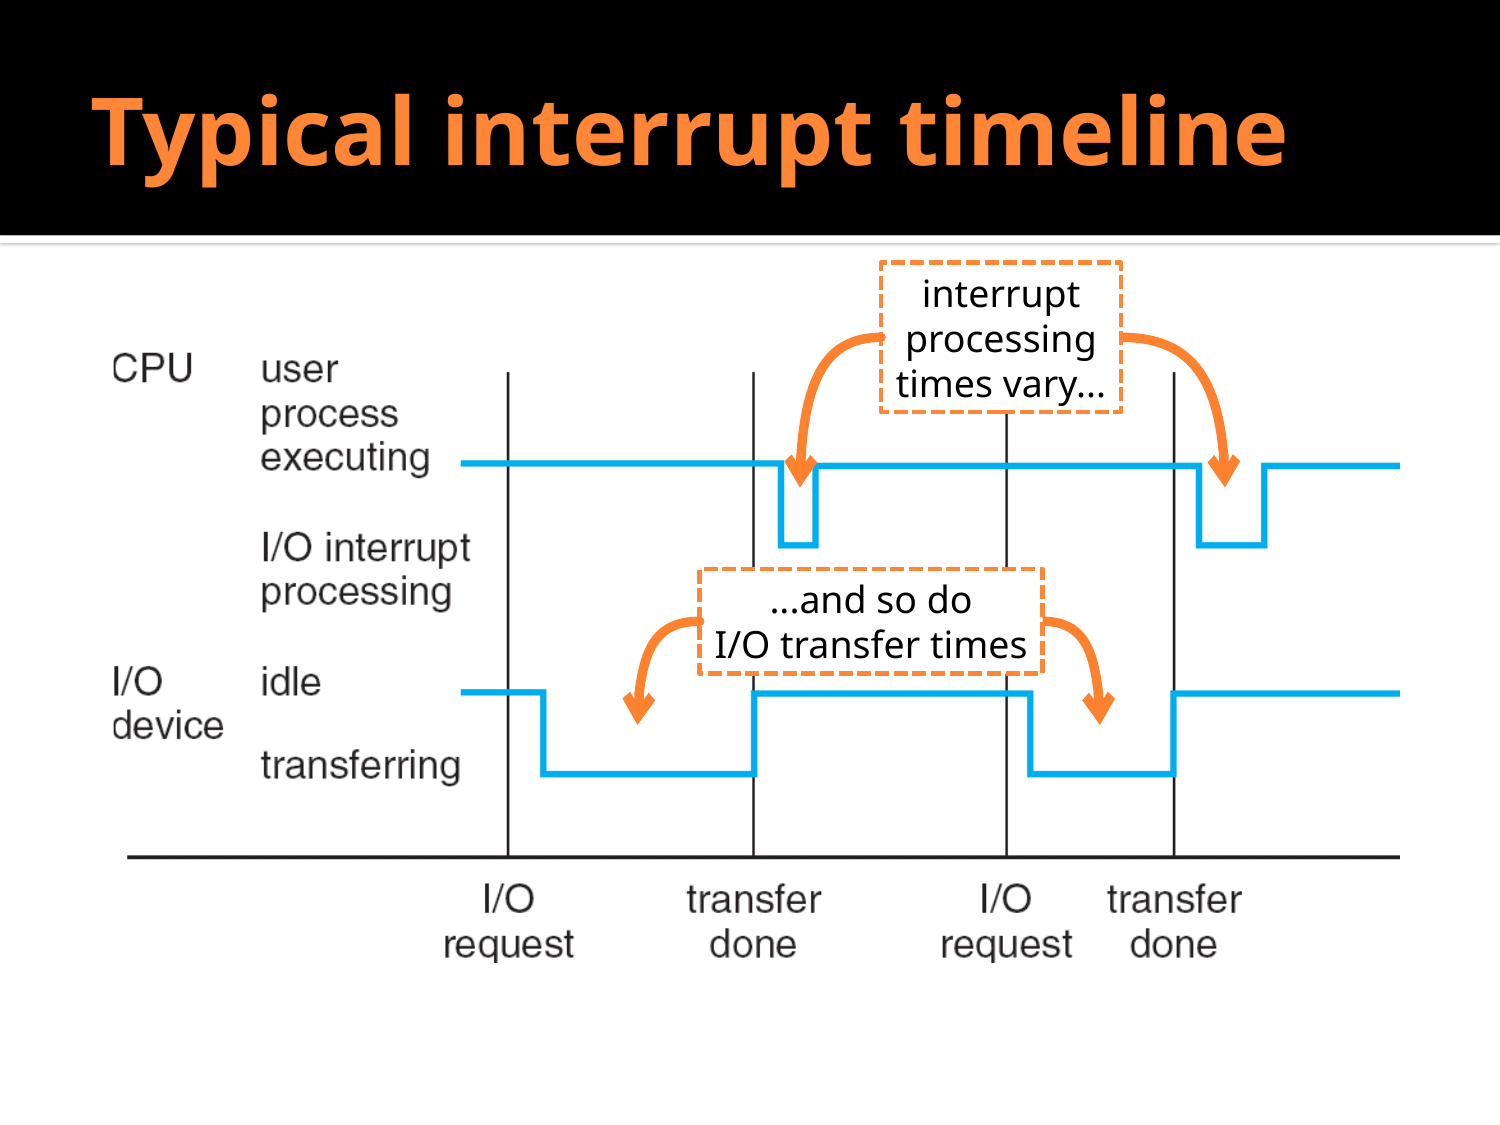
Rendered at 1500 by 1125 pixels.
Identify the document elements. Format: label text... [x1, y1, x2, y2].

picture [113, 347, 1400, 963]
title Typical interrupt timeline [75, 25, 1425, 231]
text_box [624, 568, 1113, 750]
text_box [787, 262, 1238, 513]
picture [1203, 347, 1400, 542]
